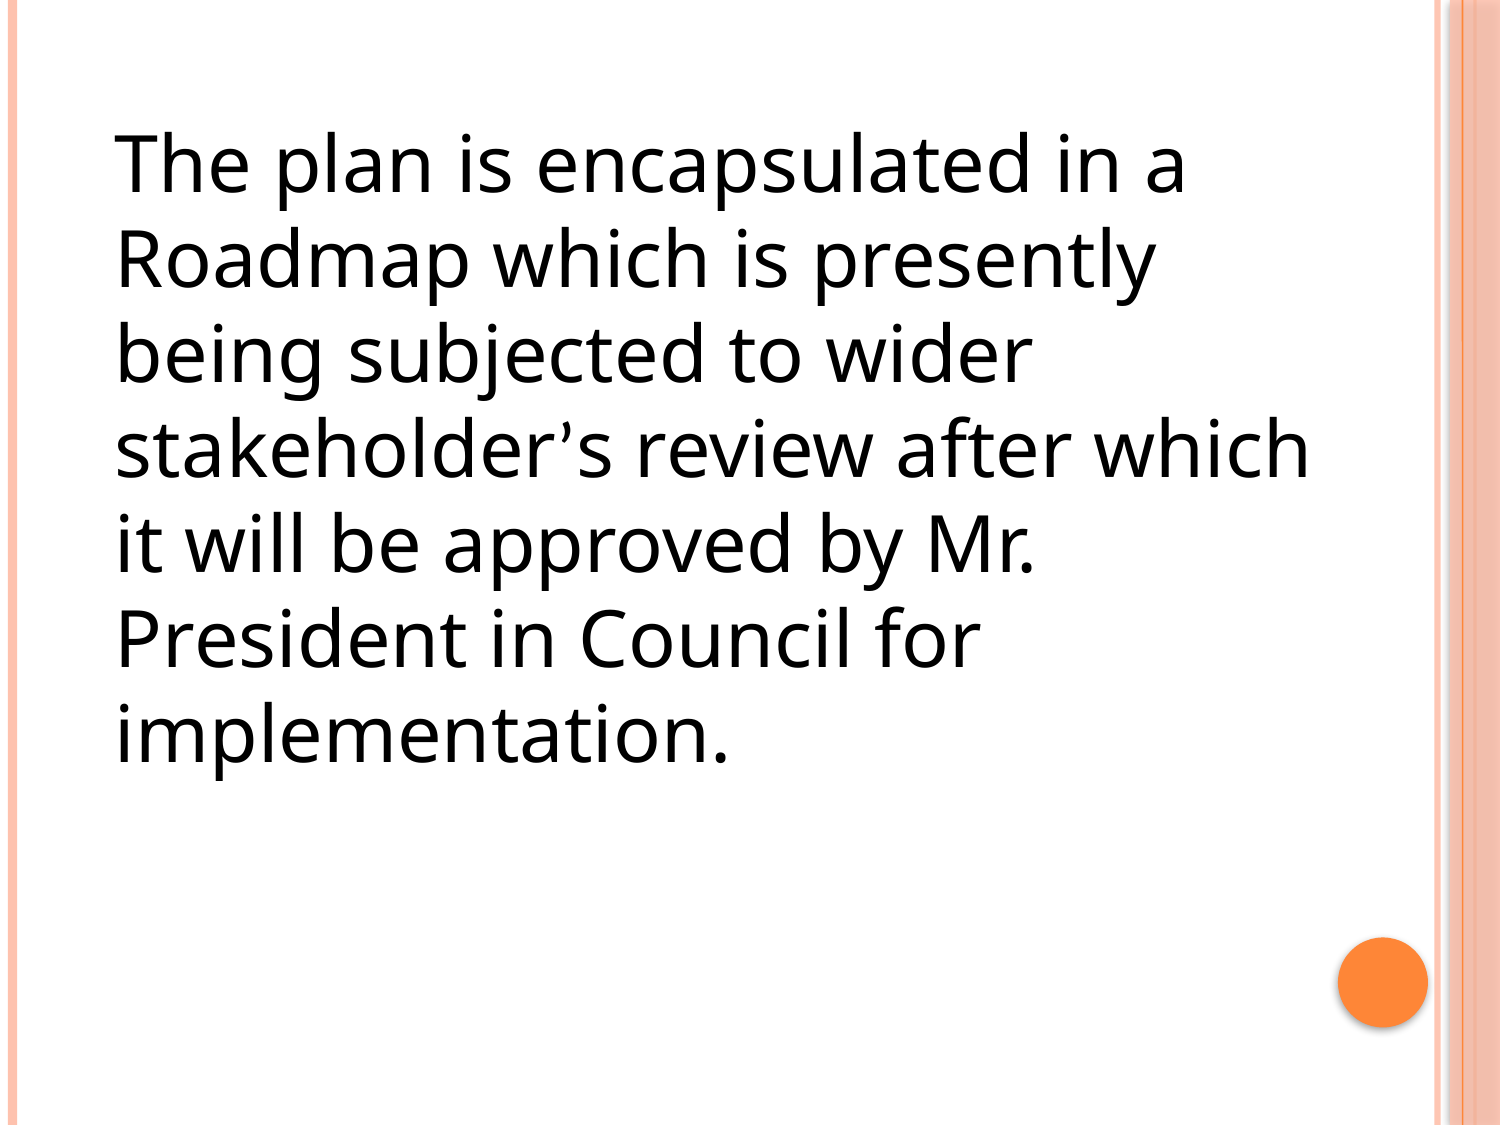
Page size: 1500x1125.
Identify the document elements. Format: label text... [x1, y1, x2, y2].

text_box The plan is encapsulated in a Roadmap which is presently being subjected to wider stakeholder’s review after which it will be approved by Mr. President in Council for implementation. [99, 105, 1338, 786]
